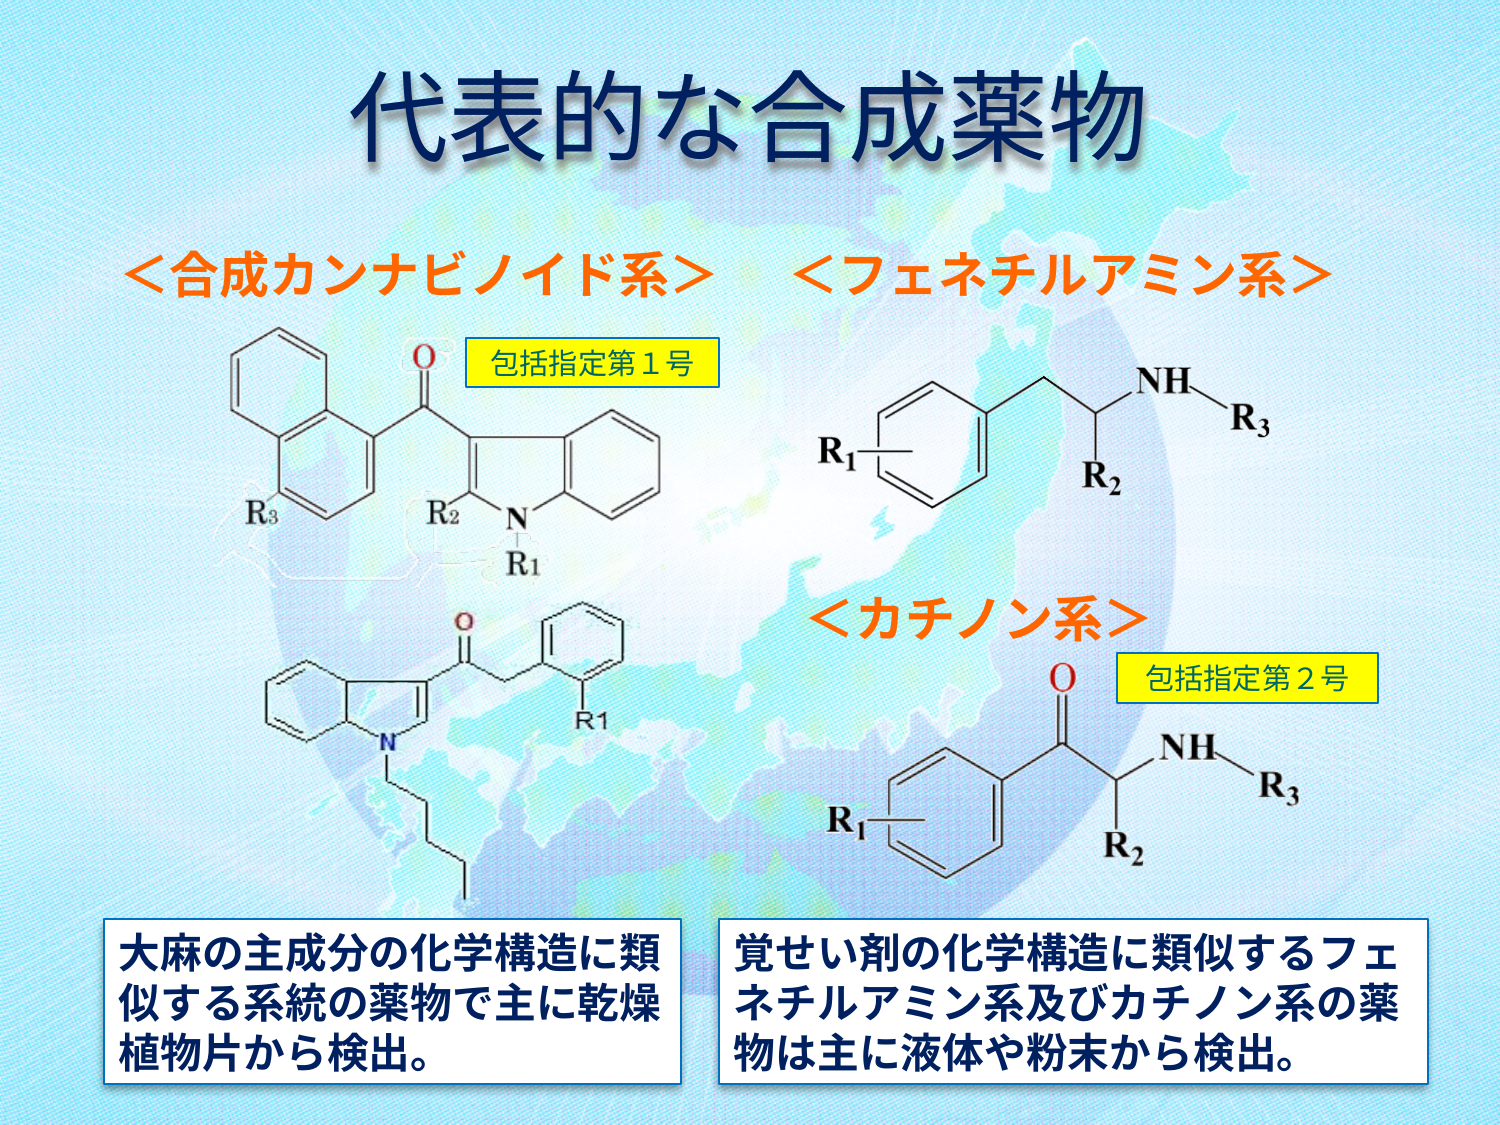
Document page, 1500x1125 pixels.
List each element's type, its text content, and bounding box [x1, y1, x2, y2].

text_box 大麻の主成分の化学構造に類似する系統の薬物で主に乾燥植物片から検出。 [103, 919, 682, 1084]
text_box ＜カチノン系＞ [790, 579, 1334, 655]
picture [814, 366, 1276, 513]
text_box 包括指定第２号 [1306, 653, 1379, 703]
text_box 代表的な合成薬物 [0, 0, 1500, 230]
picture [816, 655, 1308, 890]
text_box 覚せい剤の化学構造に類似するフェネチルアミン系及びカチノン系の薬物は主に液体や粉末から検出。 [719, 919, 1428, 1084]
text_box ＜フェネチルアミン系＞ [773, 246, 1374, 311]
text_box 包括指定第１号 [680, 337, 719, 388]
text_box ＜合成カンナビノイド系＞ [105, 246, 773, 311]
picture [212, 316, 676, 918]
